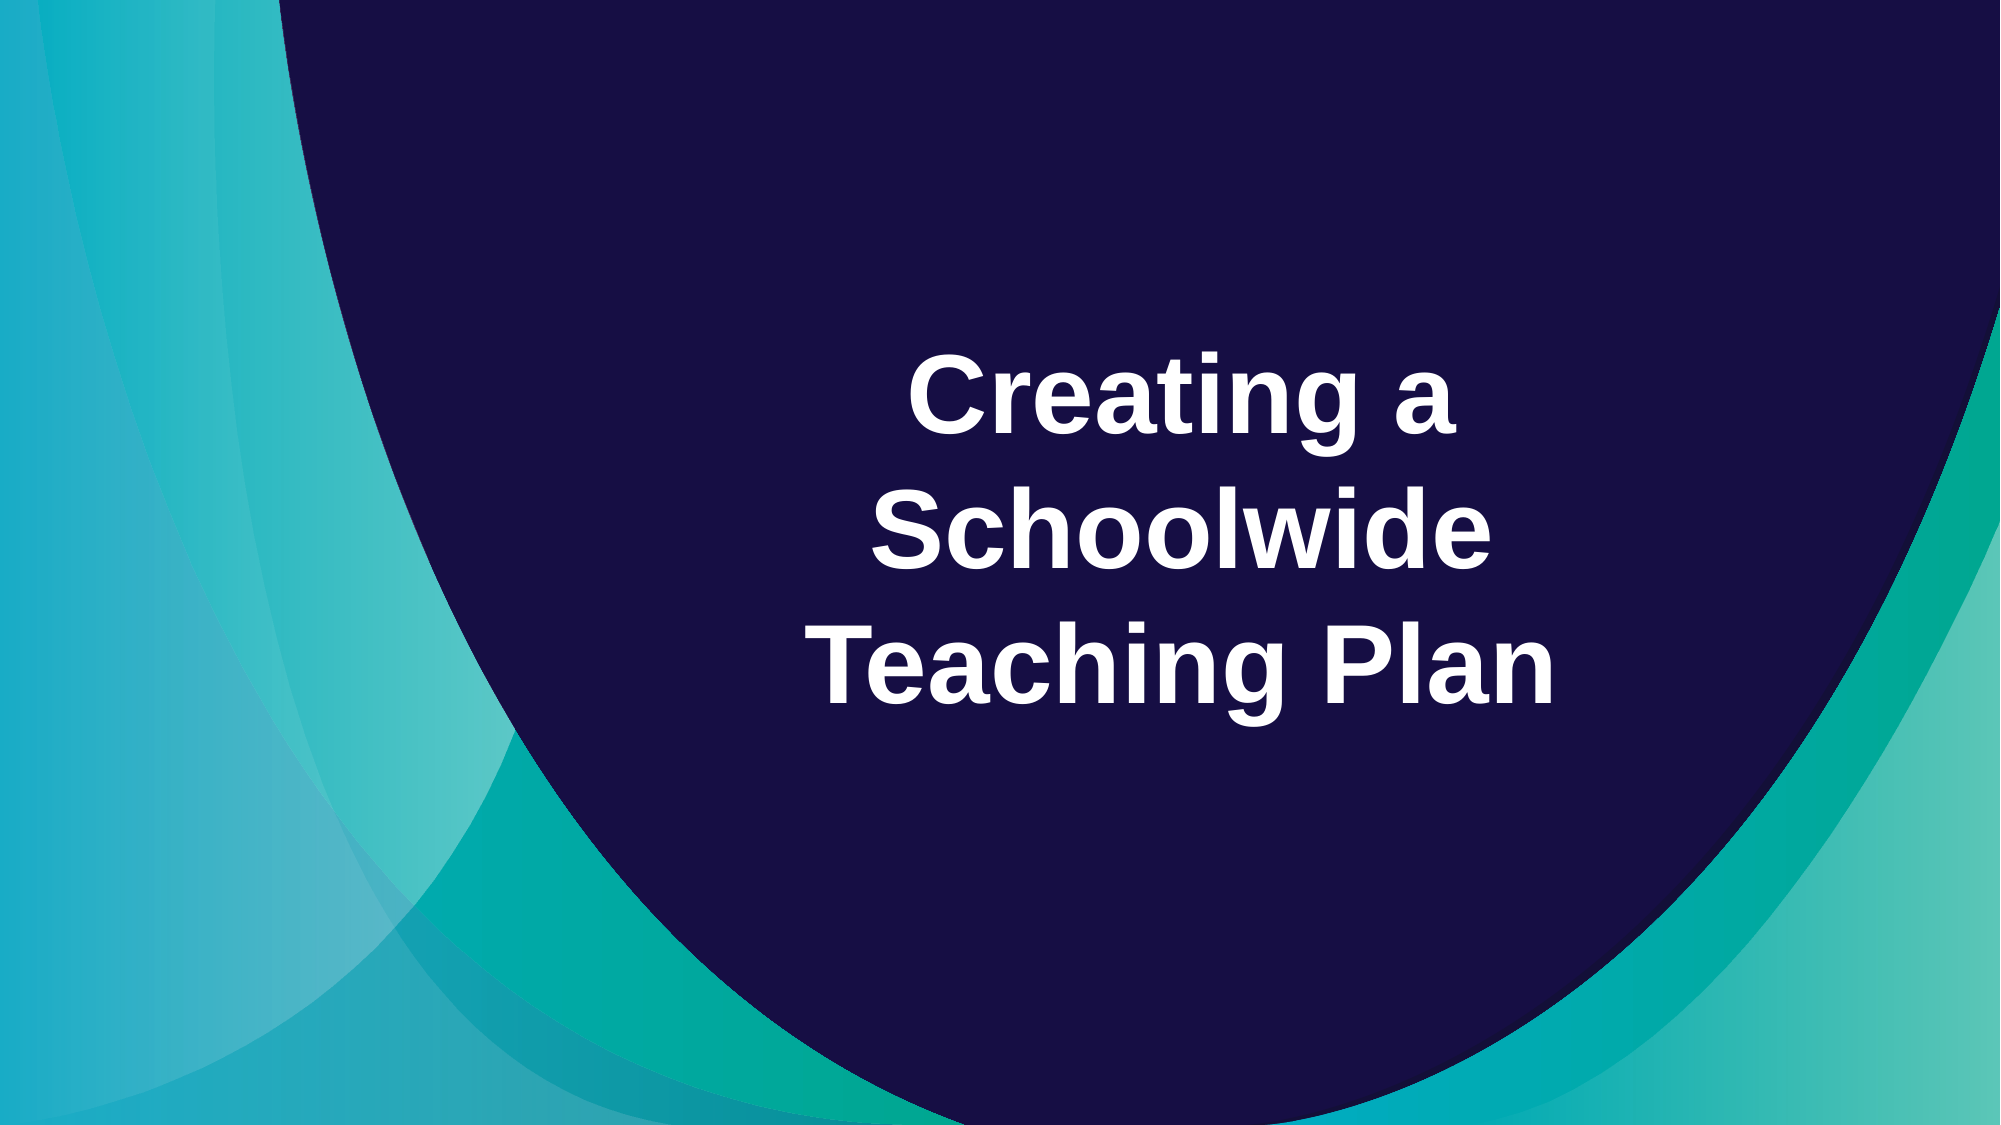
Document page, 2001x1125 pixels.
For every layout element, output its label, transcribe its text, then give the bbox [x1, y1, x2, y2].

title Creating a Schoolwide Teaching Plan [646, 299, 1717, 747]
